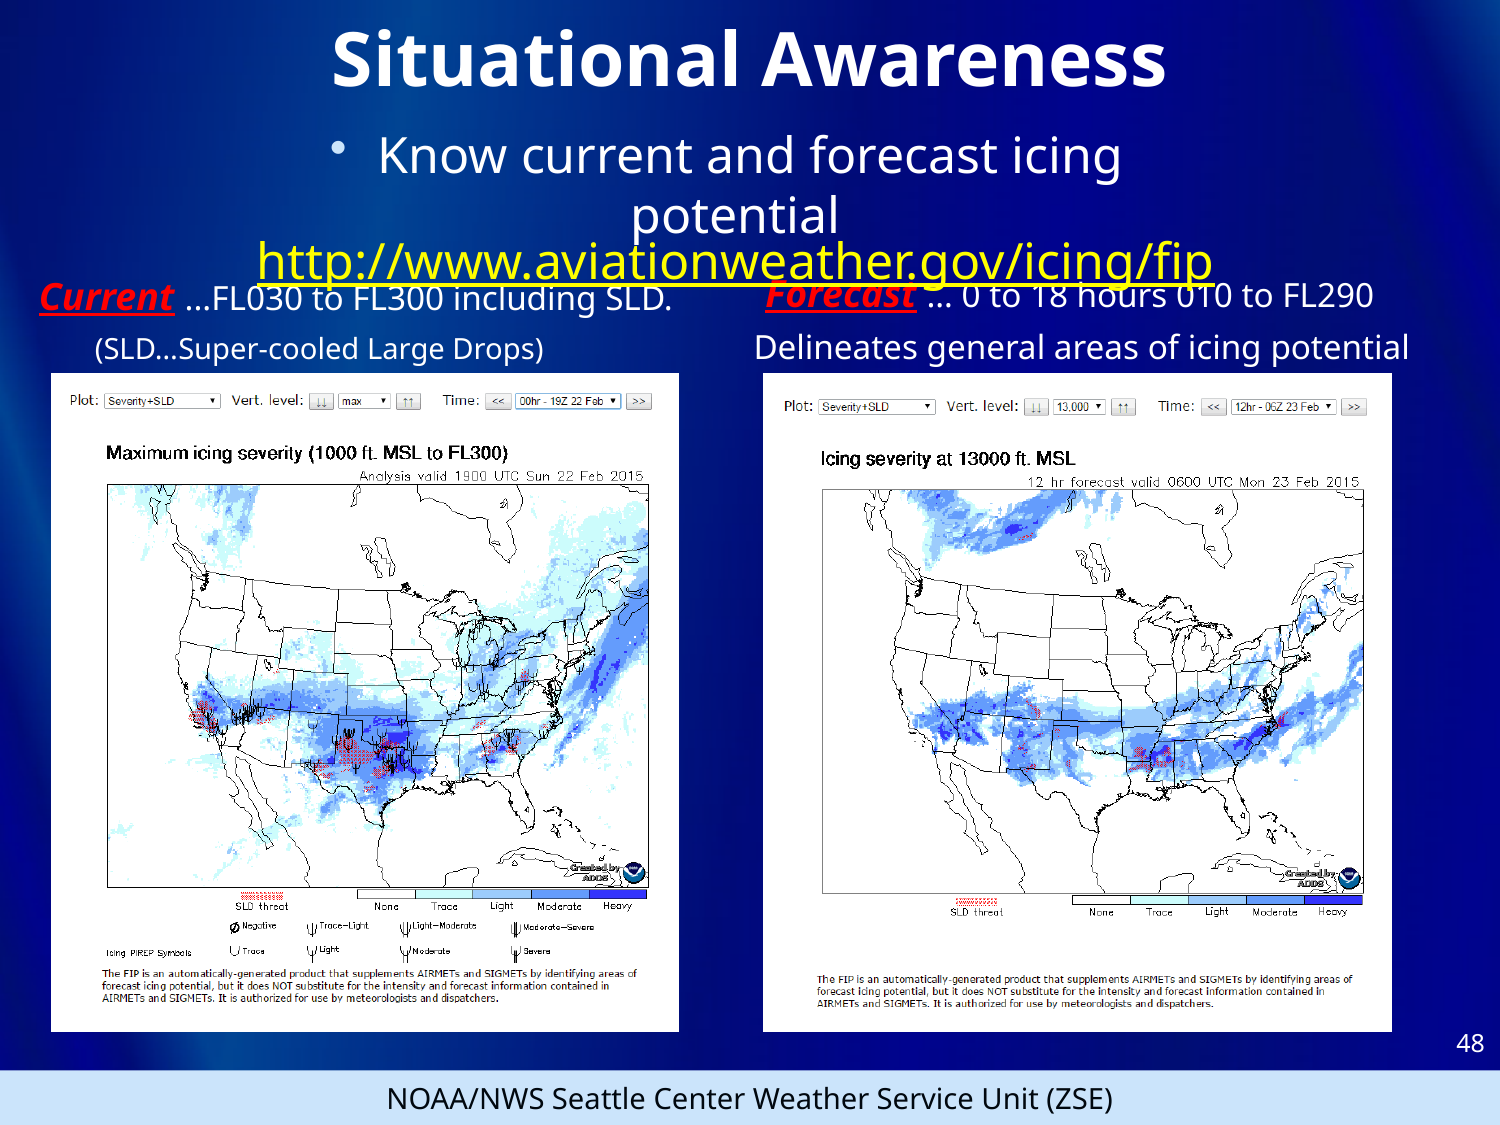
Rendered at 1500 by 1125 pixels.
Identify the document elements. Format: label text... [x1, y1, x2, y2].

slide_number 48 [1425, 993, 1500, 1069]
text_box Situational Awareness [112, 0, 1388, 113]
text_box Current ...FL030 to FL300 including SLD. [24, 265, 719, 326]
text_box Delineates general areas of icing potential [738, 318, 1426, 374]
text_box Know current and forecast icing potential http://www.aviationweather.gov/icing/fip [237, 116, 1235, 296]
text_box (SLD…Super-cooled Large Drops) [80, 322, 559, 373]
text_box NOAA/NWS Seattle Center Weather Service Unit (ZSE) [58, 1070, 1443, 1125]
text_box Forecast … 0 to 18 hours 010 to FL290 [750, 262, 1458, 323]
picture [0, 0, 1500, 1125]
